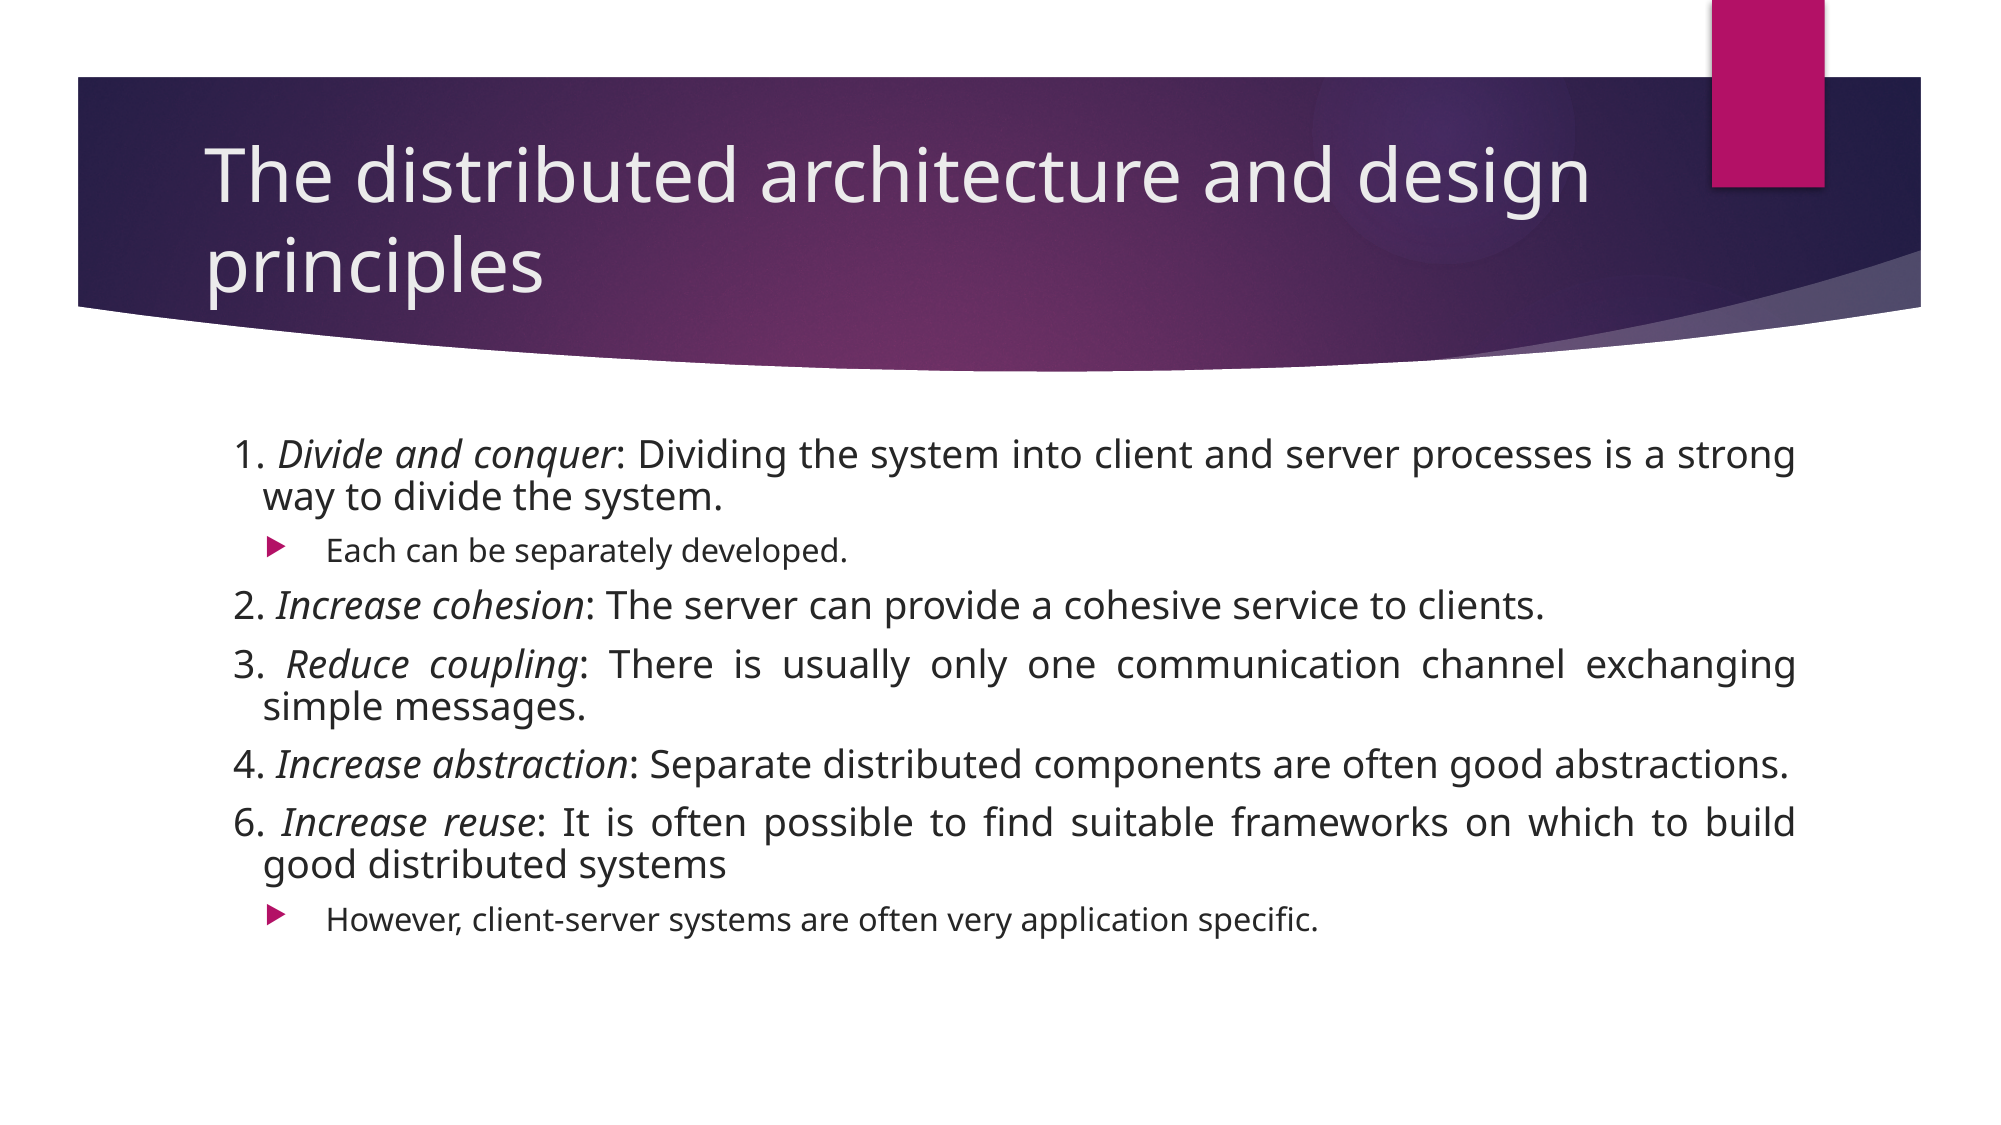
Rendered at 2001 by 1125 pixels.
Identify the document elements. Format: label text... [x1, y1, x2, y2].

list 1. Divide and conquer: Dividing the system into client and server processes is a strong way to divide the system. Each can be separately developed. 2. Increase cohesion: The server can provide a cohesive service to clients. 3. Reduce coupling: There is usually only one communication channel exchanging simple messages. 4. Increase abstraction: Separate distributed components are often good abstractions. 6. Increase reuse: It is often possible to find suitable frameworks on which to build good distributed systems However, client-server systems are often very application specific. [189, 427, 1813, 988]
title The distributed architecture and design principles [189, 159, 1627, 276]
